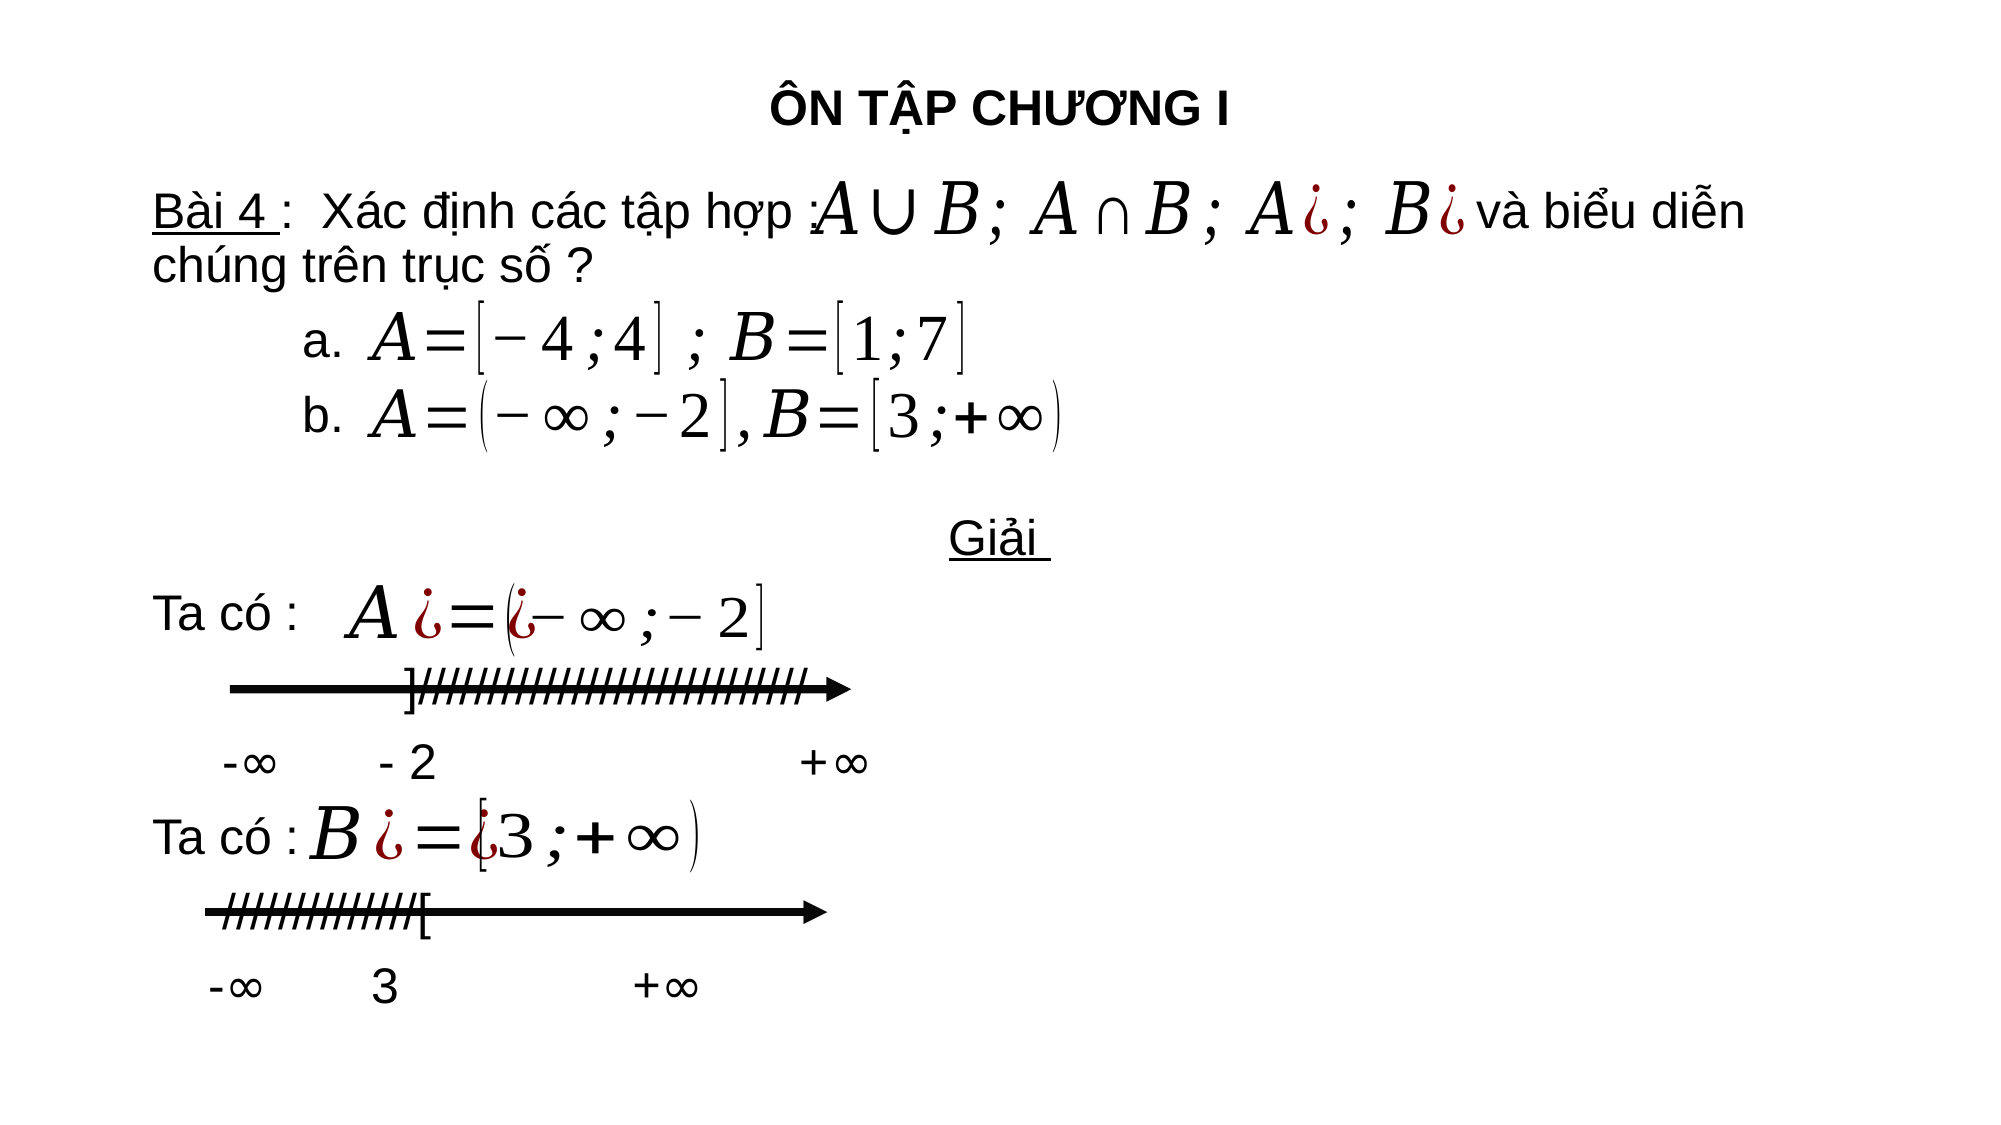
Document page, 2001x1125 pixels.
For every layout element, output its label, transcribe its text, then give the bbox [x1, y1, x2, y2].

title ÔN TẬP CHƯƠNG I [137, 59, 1863, 159]
list Bài 4 : Xác định các tập hợp : và biểu diễn chúng trên trục số ? a. b. Giải Ta có : ]//////////////////////////// -∞ - 2 +∞ Ta có : //////////////[ -∞ 3 +∞ [137, 178, 1863, 1048]
picture [205, 887, 852, 938]
